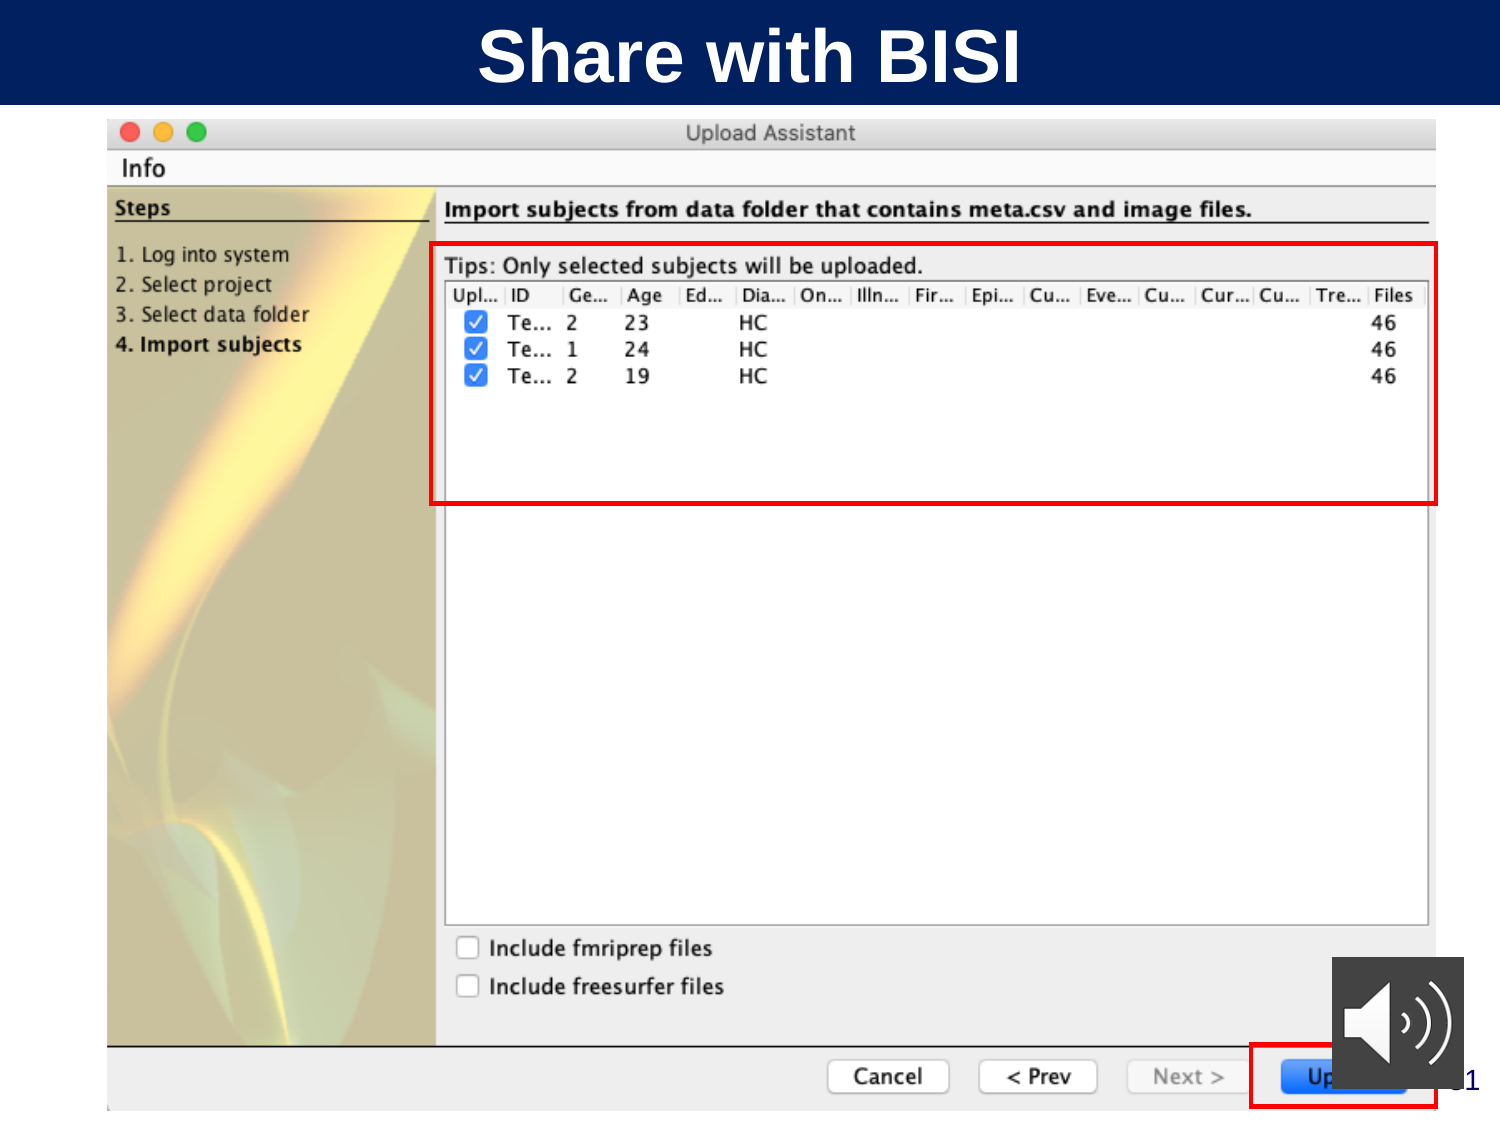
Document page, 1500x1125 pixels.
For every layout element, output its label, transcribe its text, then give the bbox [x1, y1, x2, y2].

picture [106, 119, 1465, 1111]
text_box Share with BISI [0, 0, 1500, 105]
text_box 31 [1466, 1062, 1487, 1097]
